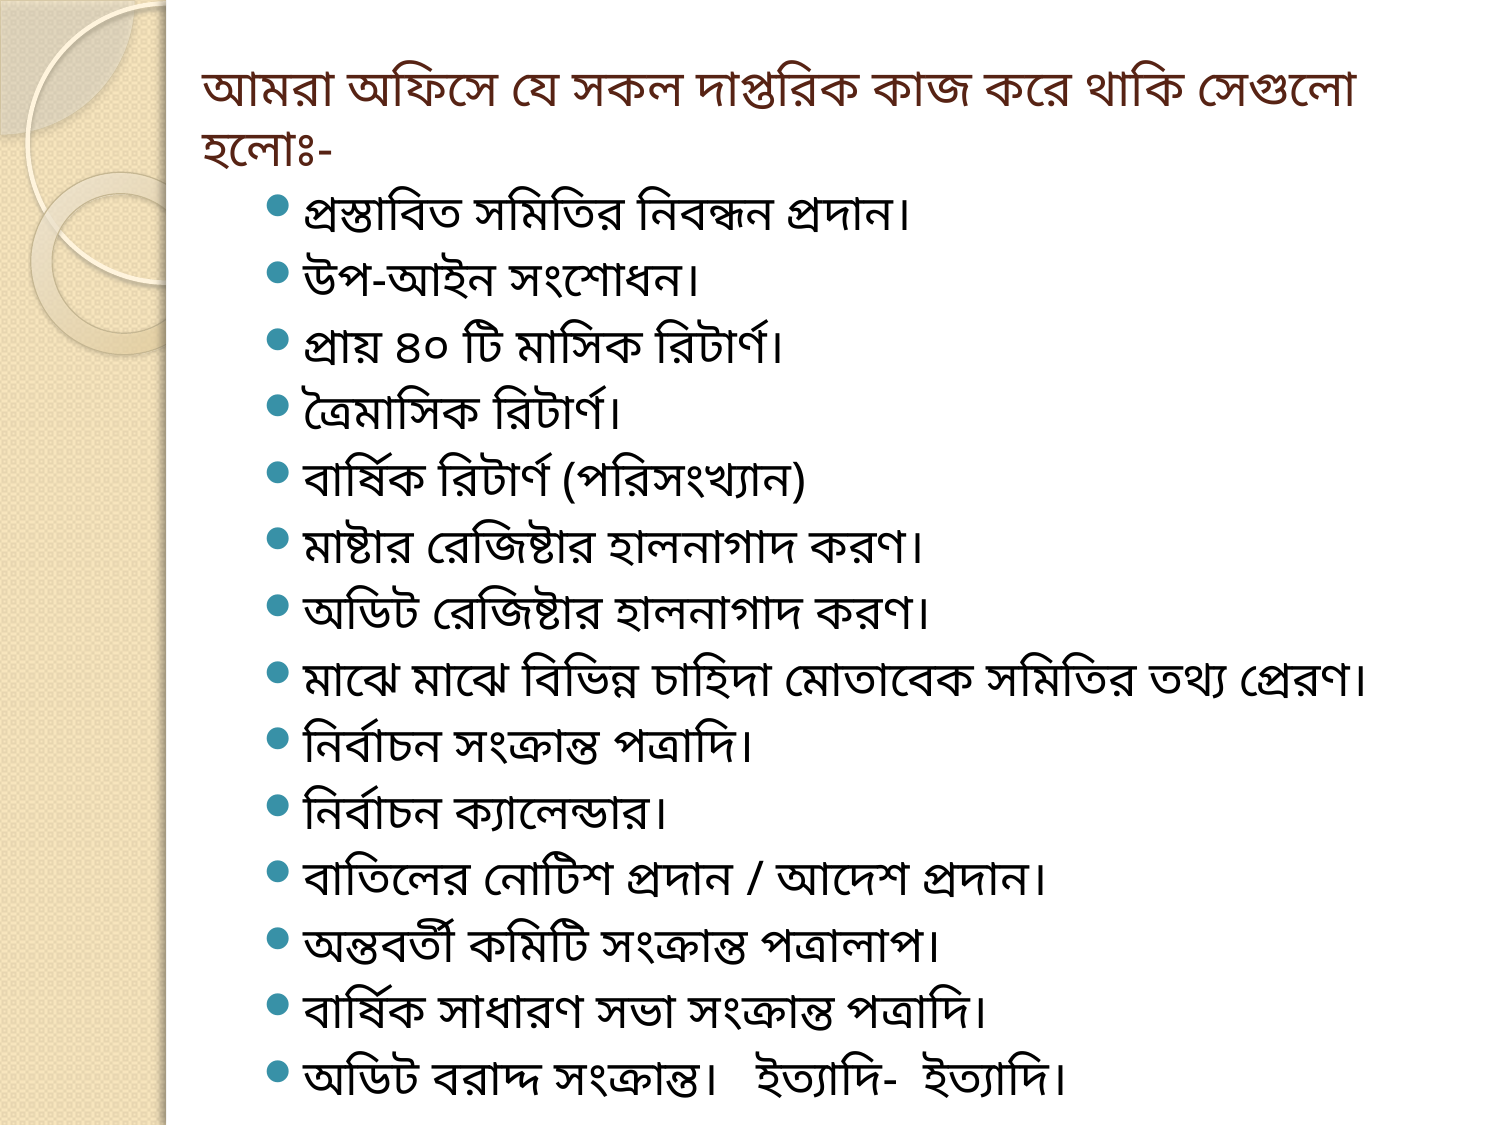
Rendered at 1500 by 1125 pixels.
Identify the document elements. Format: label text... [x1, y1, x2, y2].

title আমরা অফিসে যে সকল দাপ্তরিক কাজ করে থাকি সেগুলো হলোঃ- [187, 45, 1466, 188]
list প্রস্তাবিত সমিতির নিবন্ধন প্রদান। উপ-আইন সংশোধন। প্রায় ৪০ টি মাসিক রিটার্ণ। ত্রৈমাসিক রিটার্ণ। বার্ষিক রিটার্ণ (পরিসংখ্যান) মাষ্টার রেজিষ্টার হালনাগাদ করণ। অডিট রেজিষ্টার হালনাগাদ করণ। মাঝে মাঝে বিভিন্ন চাহিদা মোতাবেক সমিতির তথ্য প্রেরণ। নির্বাচন সংক্রান্ত পত্রাদি। নির্বাচন ক্যালেন্ডার। বাতিলের নোটিশ প্রদান / আদেশ প্রদান। অন্তবর্তী কমিটি সংক্রান্ত পত্রালাপ। বার্ষিক সাধারণ সভা সংক্রান্ত পত্রাদি। অডিট বরাদ্দ সংক্রান্ত। ইত্যাদি- ইত্যাদি। [237, 174, 1425, 1125]
